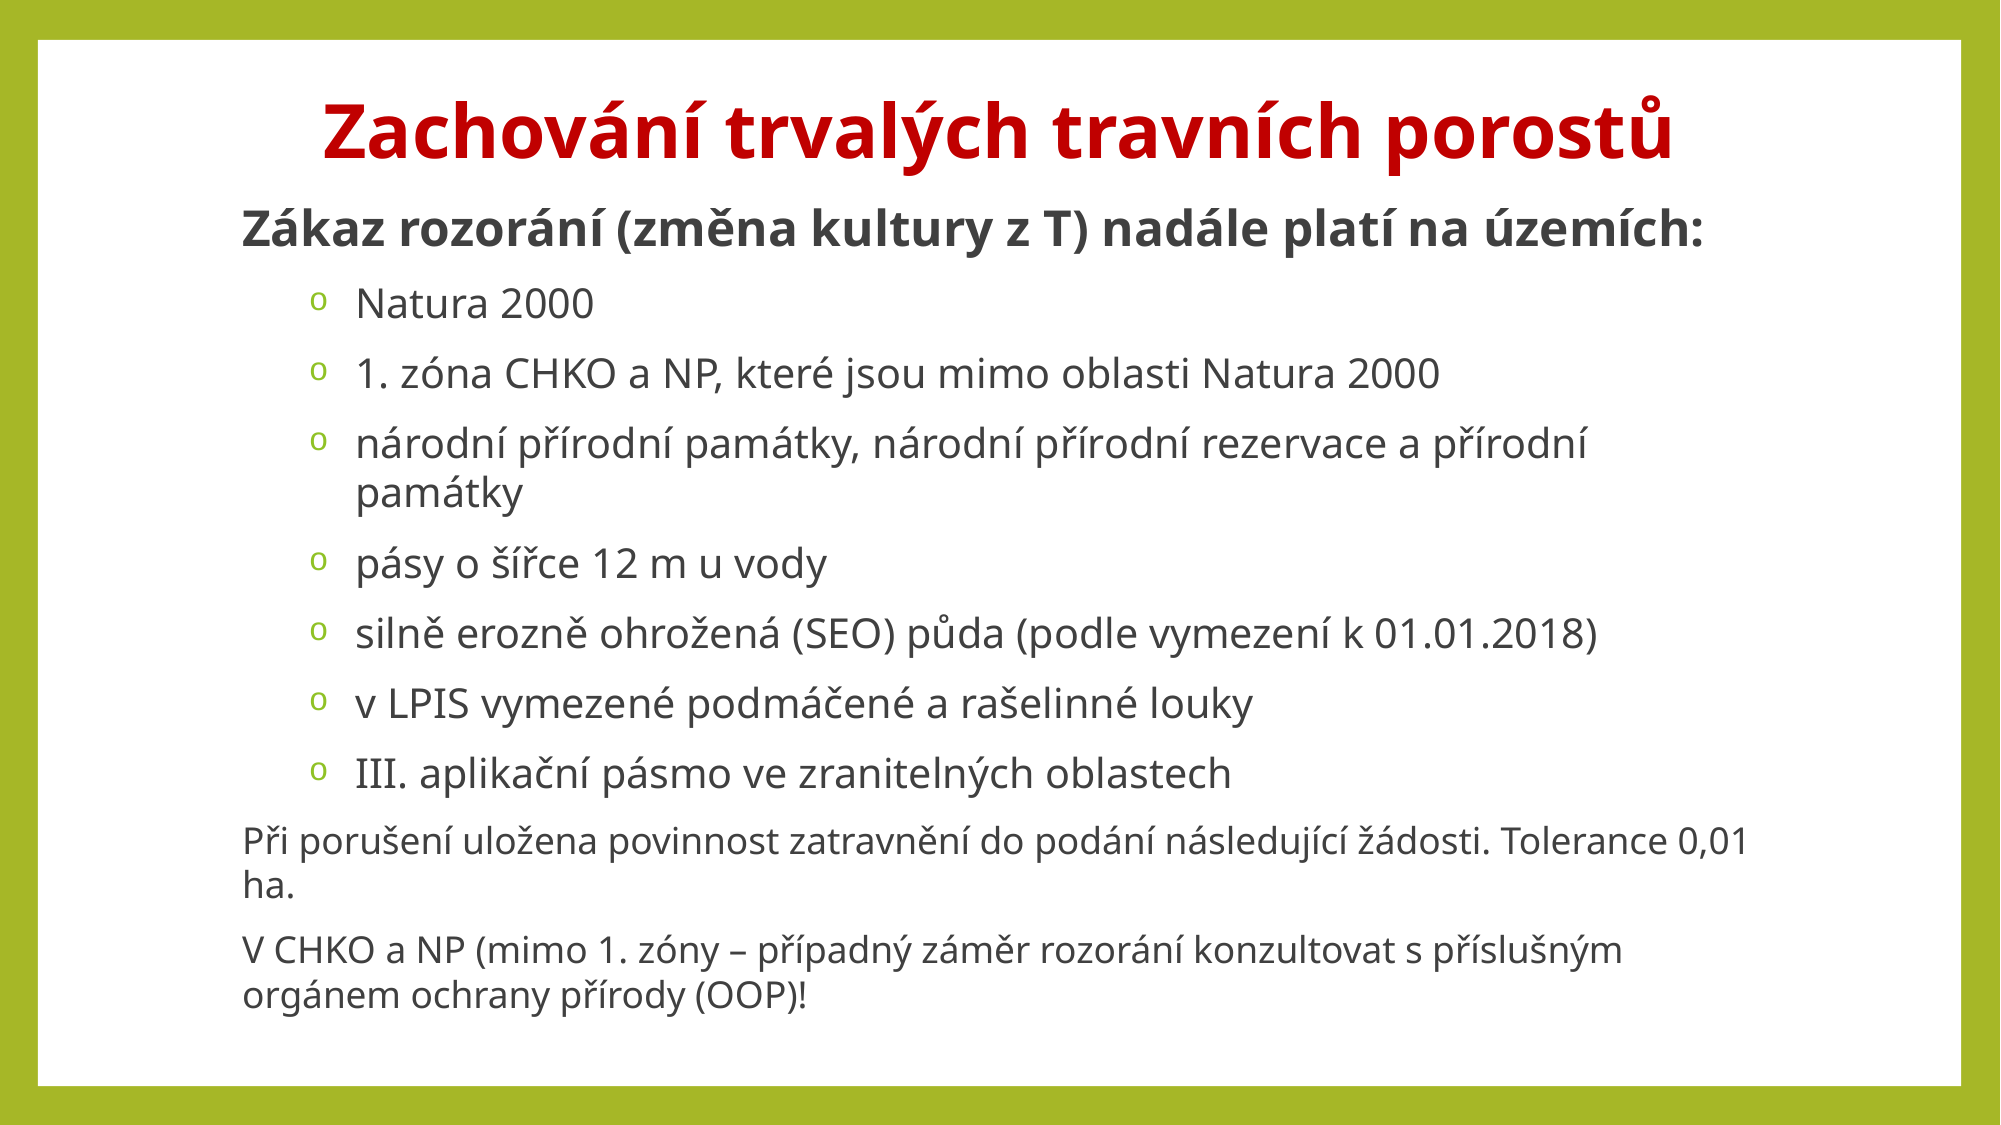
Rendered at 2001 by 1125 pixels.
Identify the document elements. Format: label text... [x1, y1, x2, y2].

text_box Zachování trvalých travních porostů [219, 76, 1780, 189]
text_box Zákaz rozorání (změna kultury z T) nadále platí na územích: Natura 2000 1. zóna CHKO a NP, které jsou mimo oblasti Natura 2000 národní přírodní památky, národní přírodní rezervace a přírodní památky pásy o šířce 12 m u vody silně erozně ohrožená (SEO) půda (podle vymezení k 01.01.2018) v LPIS vymezené podmáčené a rašelinné louky III. aplikační pásmo ve zranitelných oblastech Při porušení uložena povinnost zatravnění do podání následující žádosti. Tolerance 0,01 ha. V CHKO a NP (mimo 1. zóny – případný záměr rozorání konzultovat s příslušným orgánem ochrany přírody (OOP)! [219, 189, 1780, 1032]
